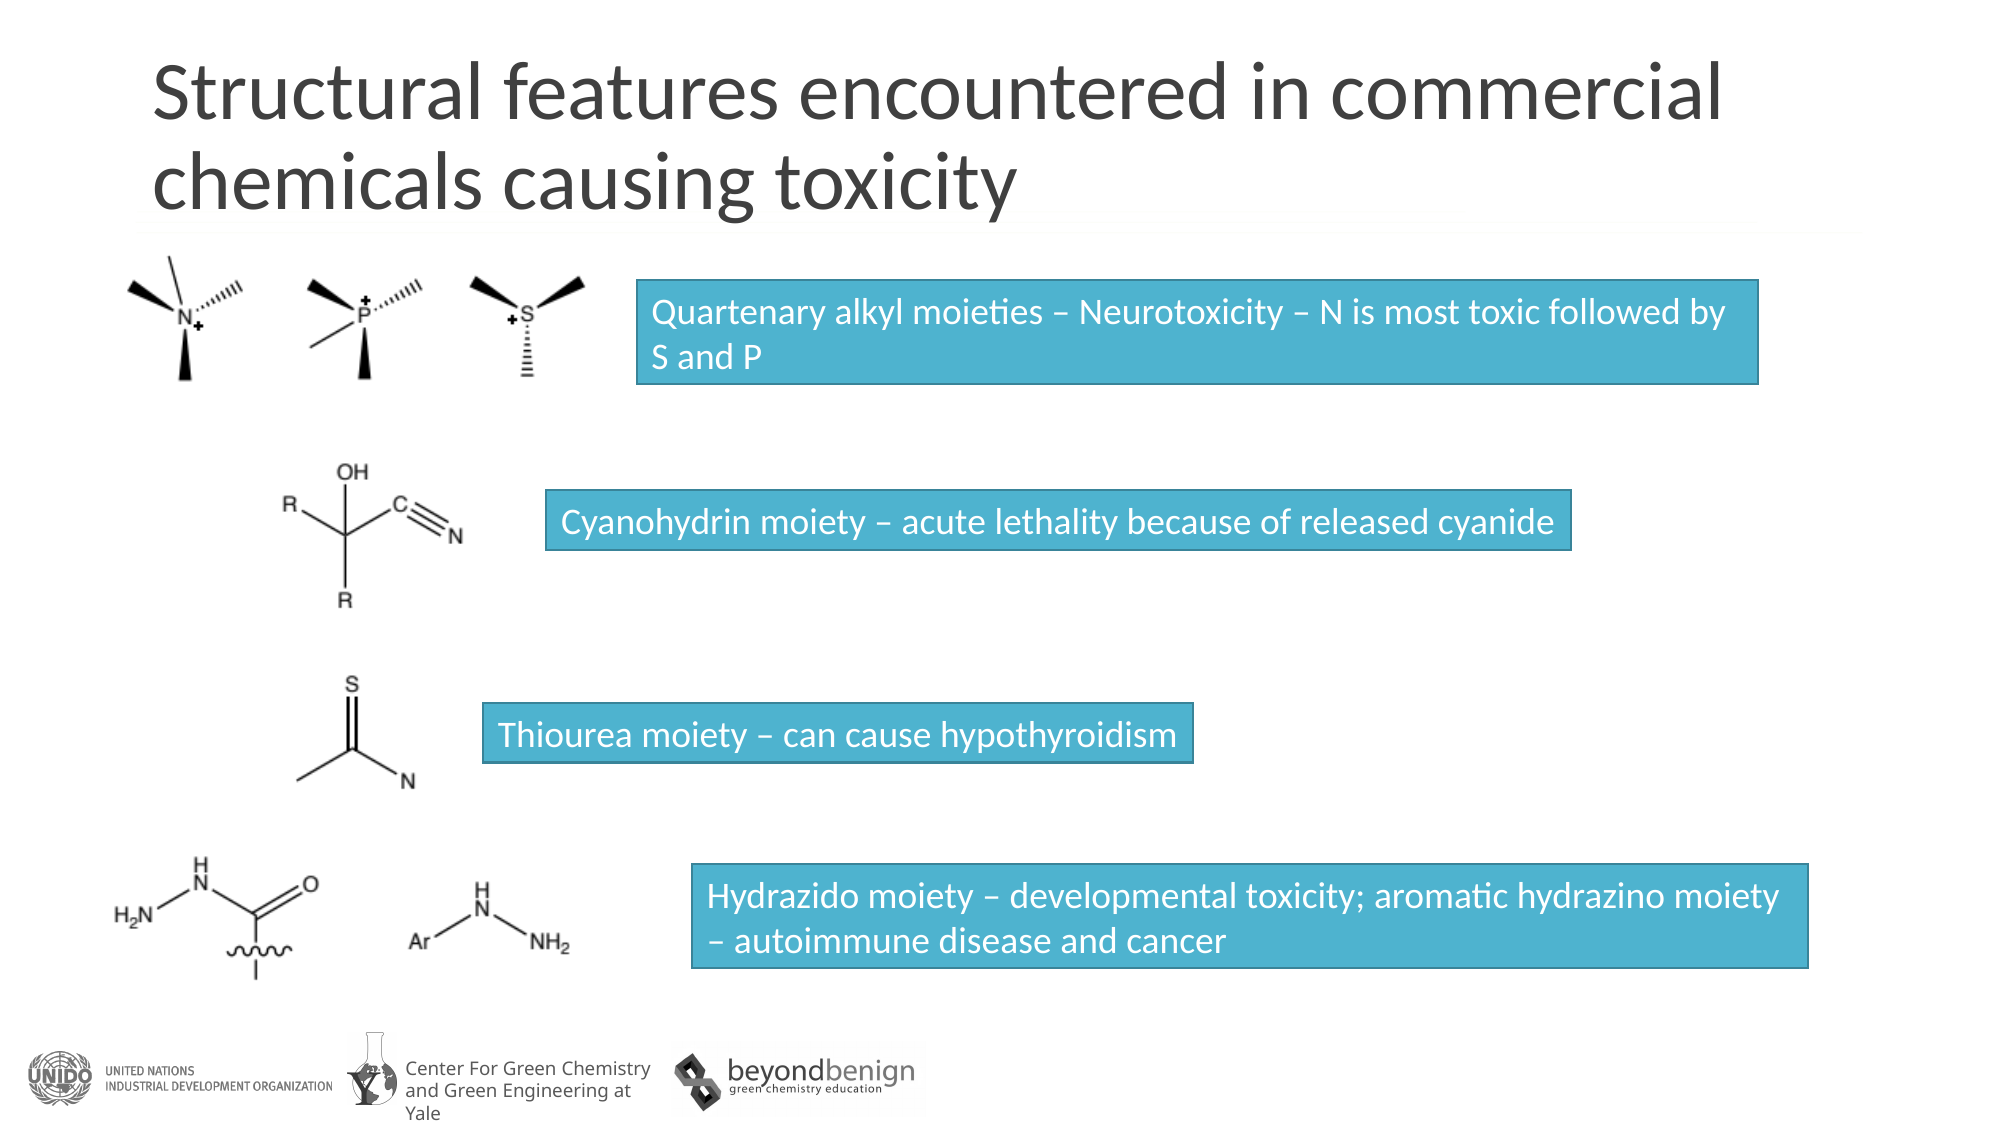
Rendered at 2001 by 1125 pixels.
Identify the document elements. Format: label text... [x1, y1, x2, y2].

picture [292, 671, 418, 791]
picture [110, 852, 321, 982]
text_box Thiourea moiety – can cause hypothyroidism [482, 702, 1194, 764]
text_box Hydrazido moiety – developmental toxicity; aromatic hydrazino moiety – autoimmune disease and cancer [691, 863, 1809, 969]
picture [278, 459, 464, 610]
picture [123, 250, 587, 384]
picture [405, 877, 570, 957]
text_box Cyanohydrin moiety – acute lethality because of released cyanide [545, 489, 1572, 551]
title Structural features encountered in commercial chemicals causing toxicity [137, 28, 1863, 247]
text_box Quartenary alkyl moieties – Neurotoxicity – N is most toxic followed by S and P [636, 279, 1759, 385]
